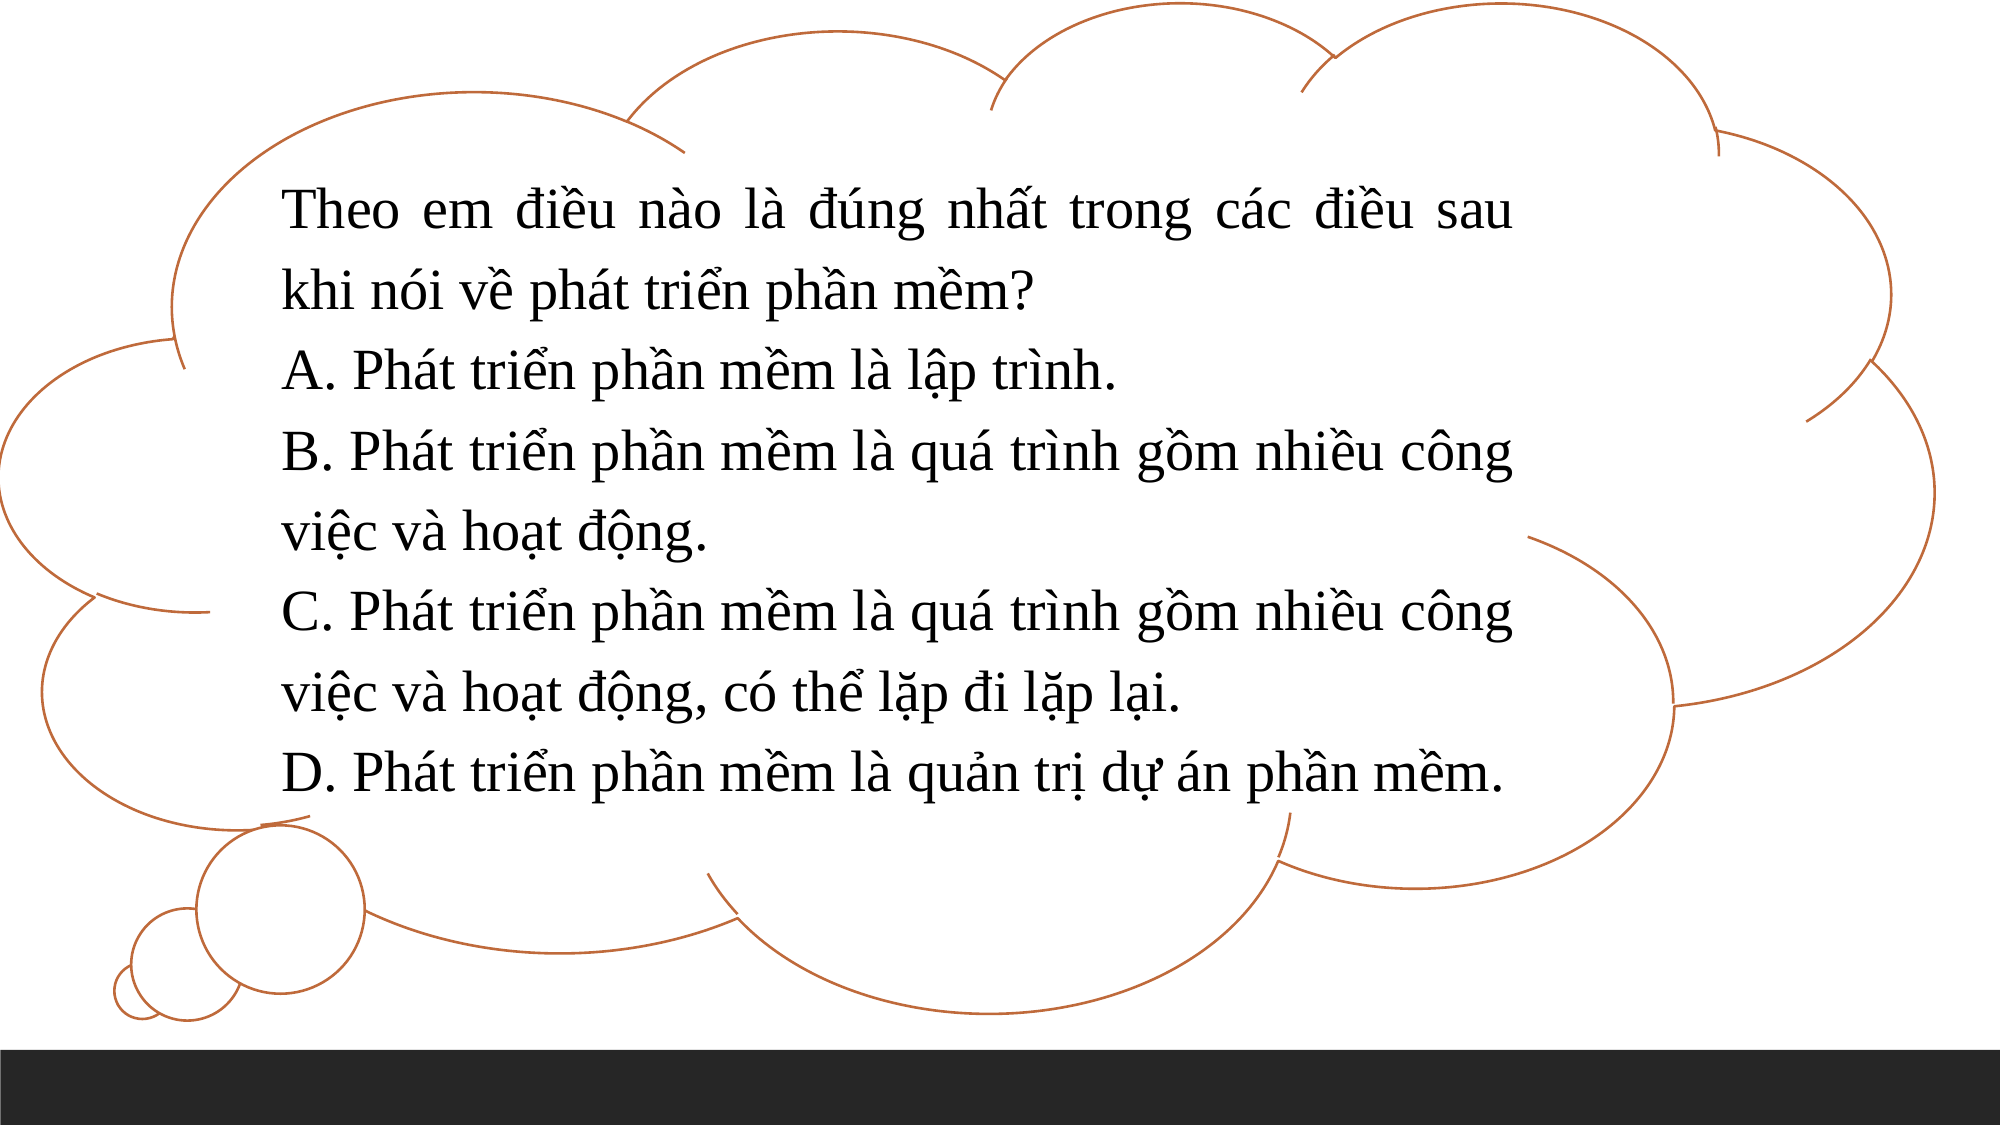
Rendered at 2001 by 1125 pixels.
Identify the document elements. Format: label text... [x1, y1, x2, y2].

text_box Theo em điều nào là đúng nhất trong các điều sau khi nói về phát triển phần mềm? A. Phát triển phần mềm là lập trình. B. Phát triển phần mềm là quá trình gồm nhiều công việc và hoạt động. C. Phát triển phần mềm là quá trình gồm nhiều công việc và hoạt động, có thể lặp đi lặp lại. D. Phát triển phần mềm là quản trị dự án phần mềm. [0, 1, 1936, 1022]
